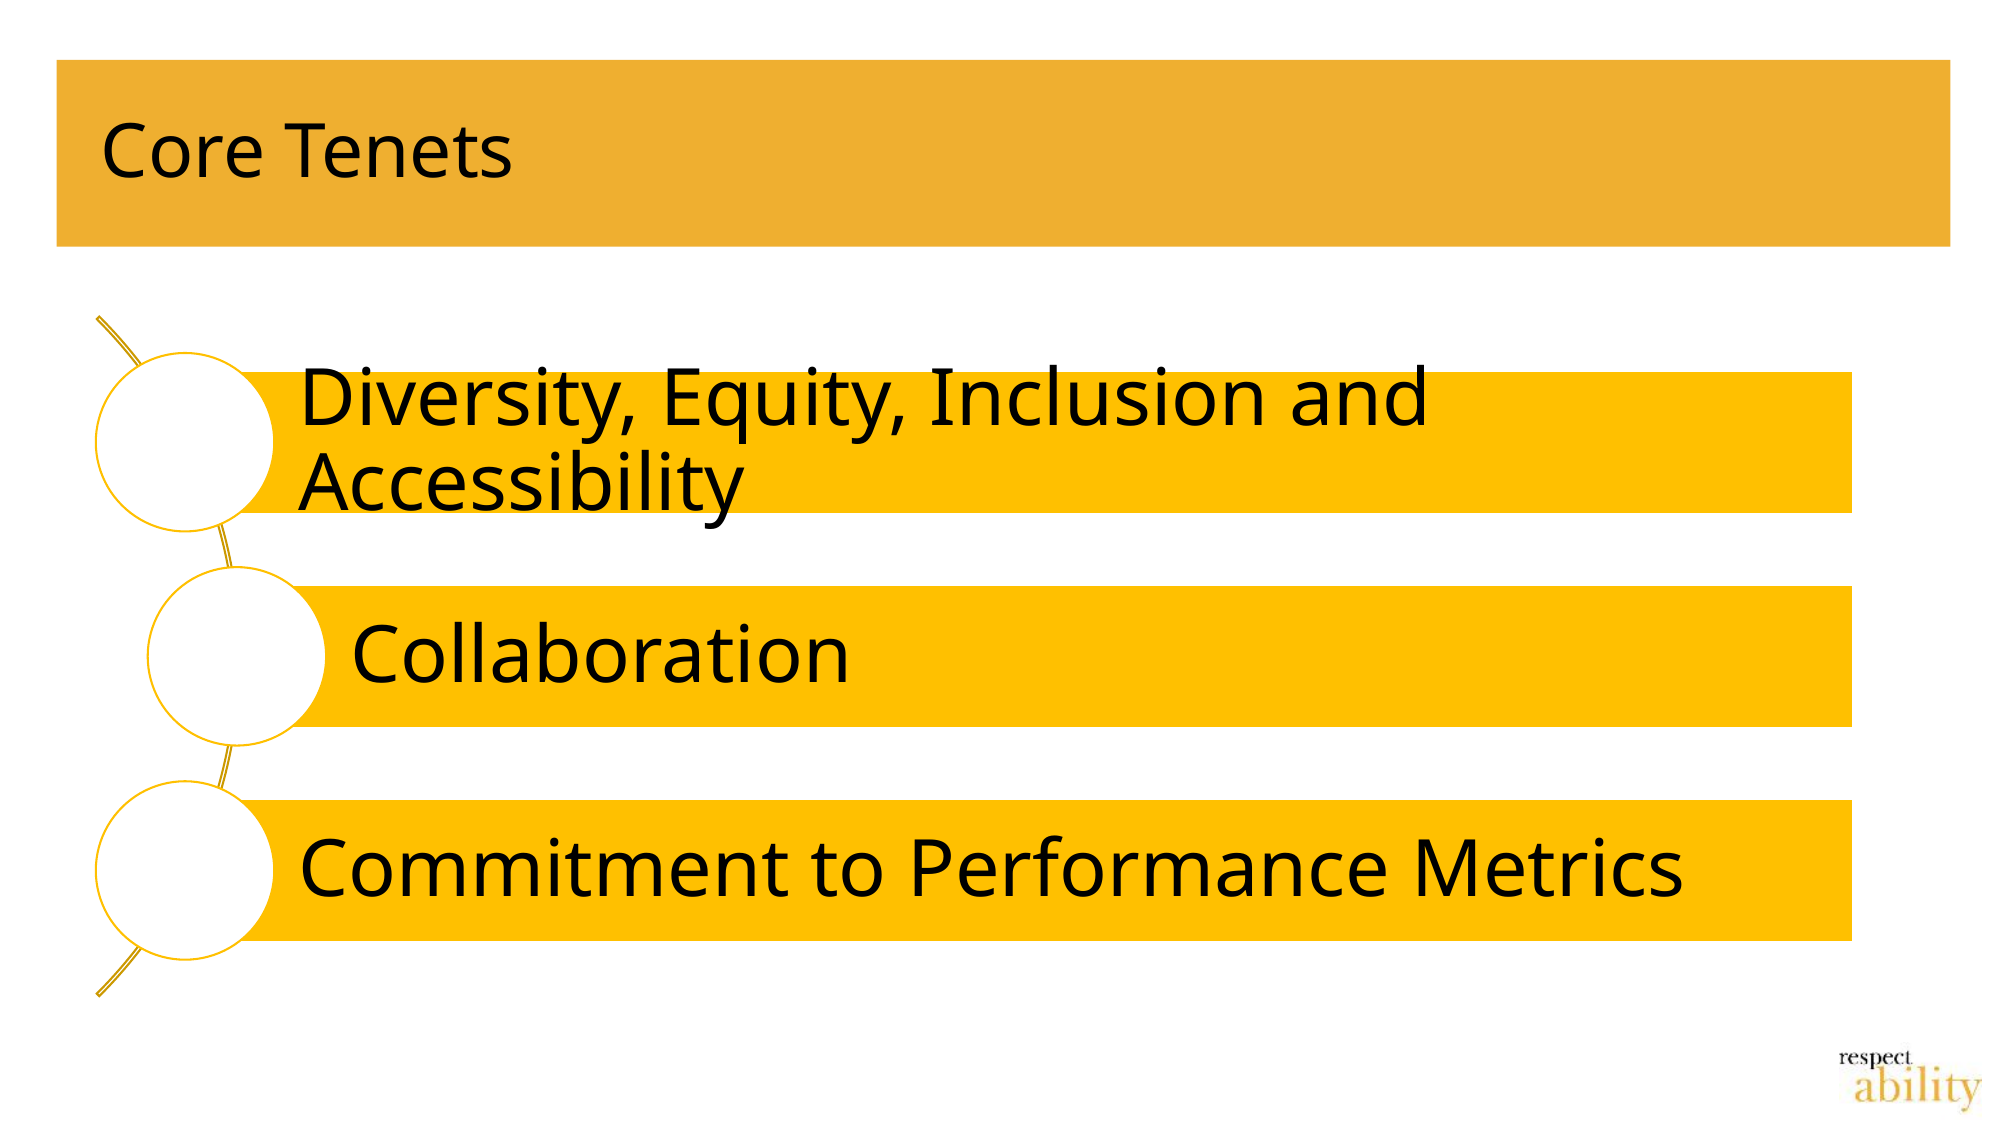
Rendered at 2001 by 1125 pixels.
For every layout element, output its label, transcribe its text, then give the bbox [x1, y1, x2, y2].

picture [1839, 1042, 1982, 1120]
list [85, 299, 1863, 1014]
title Core Tenets [85, 59, 1811, 247]
